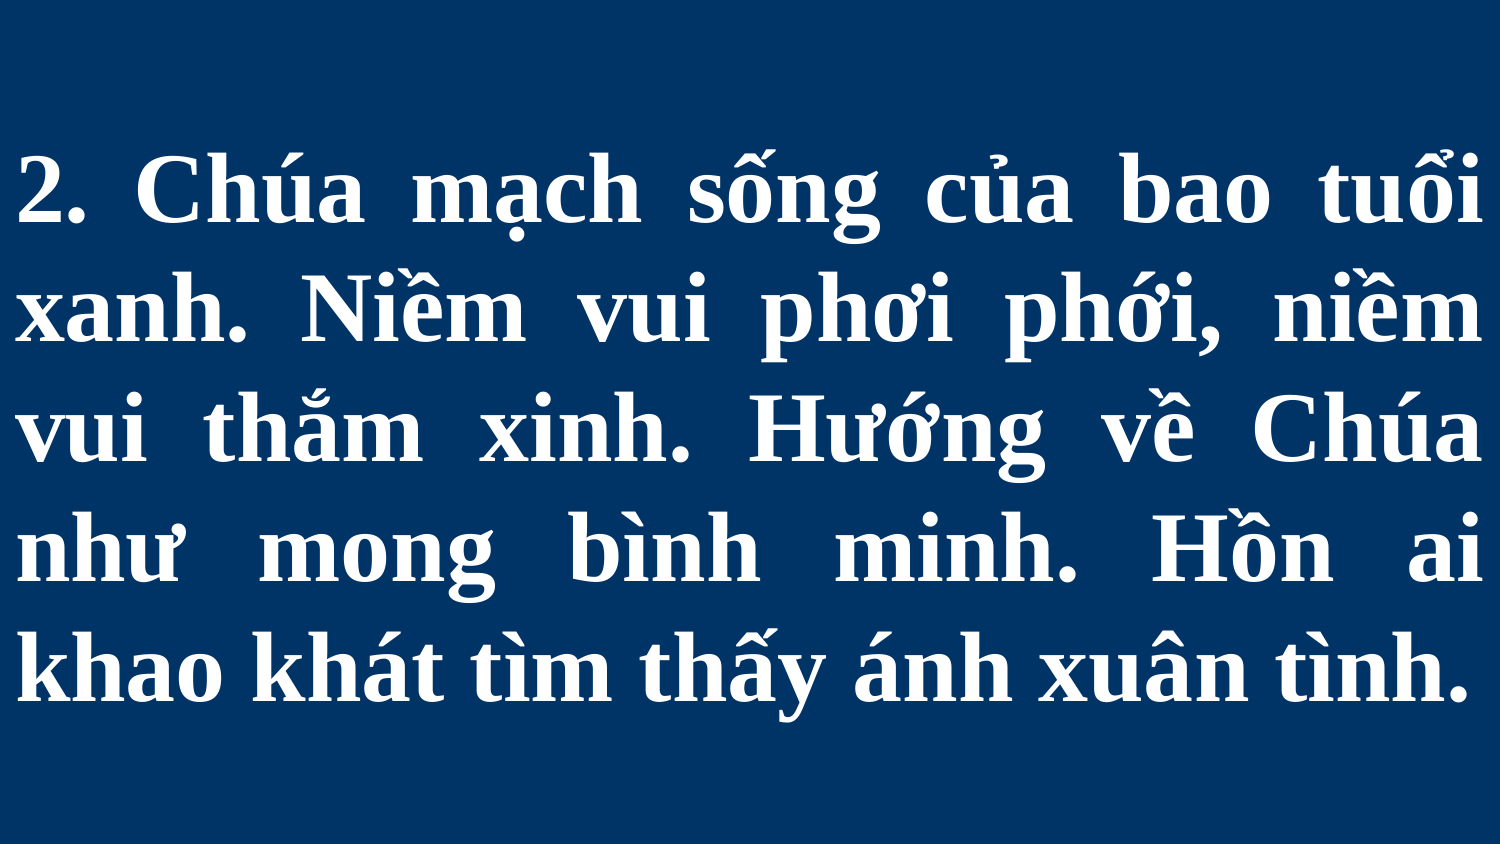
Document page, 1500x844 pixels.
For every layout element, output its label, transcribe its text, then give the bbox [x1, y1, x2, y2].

title 2. Chúa mạch sống của bao tuổi xanh. Niềm vui phơi phới, niềm vui thắm xinh. Hướng về Chúa như mong bình minh. Hồn ai khao khát tìm thấy ánh xuân tình. [0, 0, 1500, 844]
